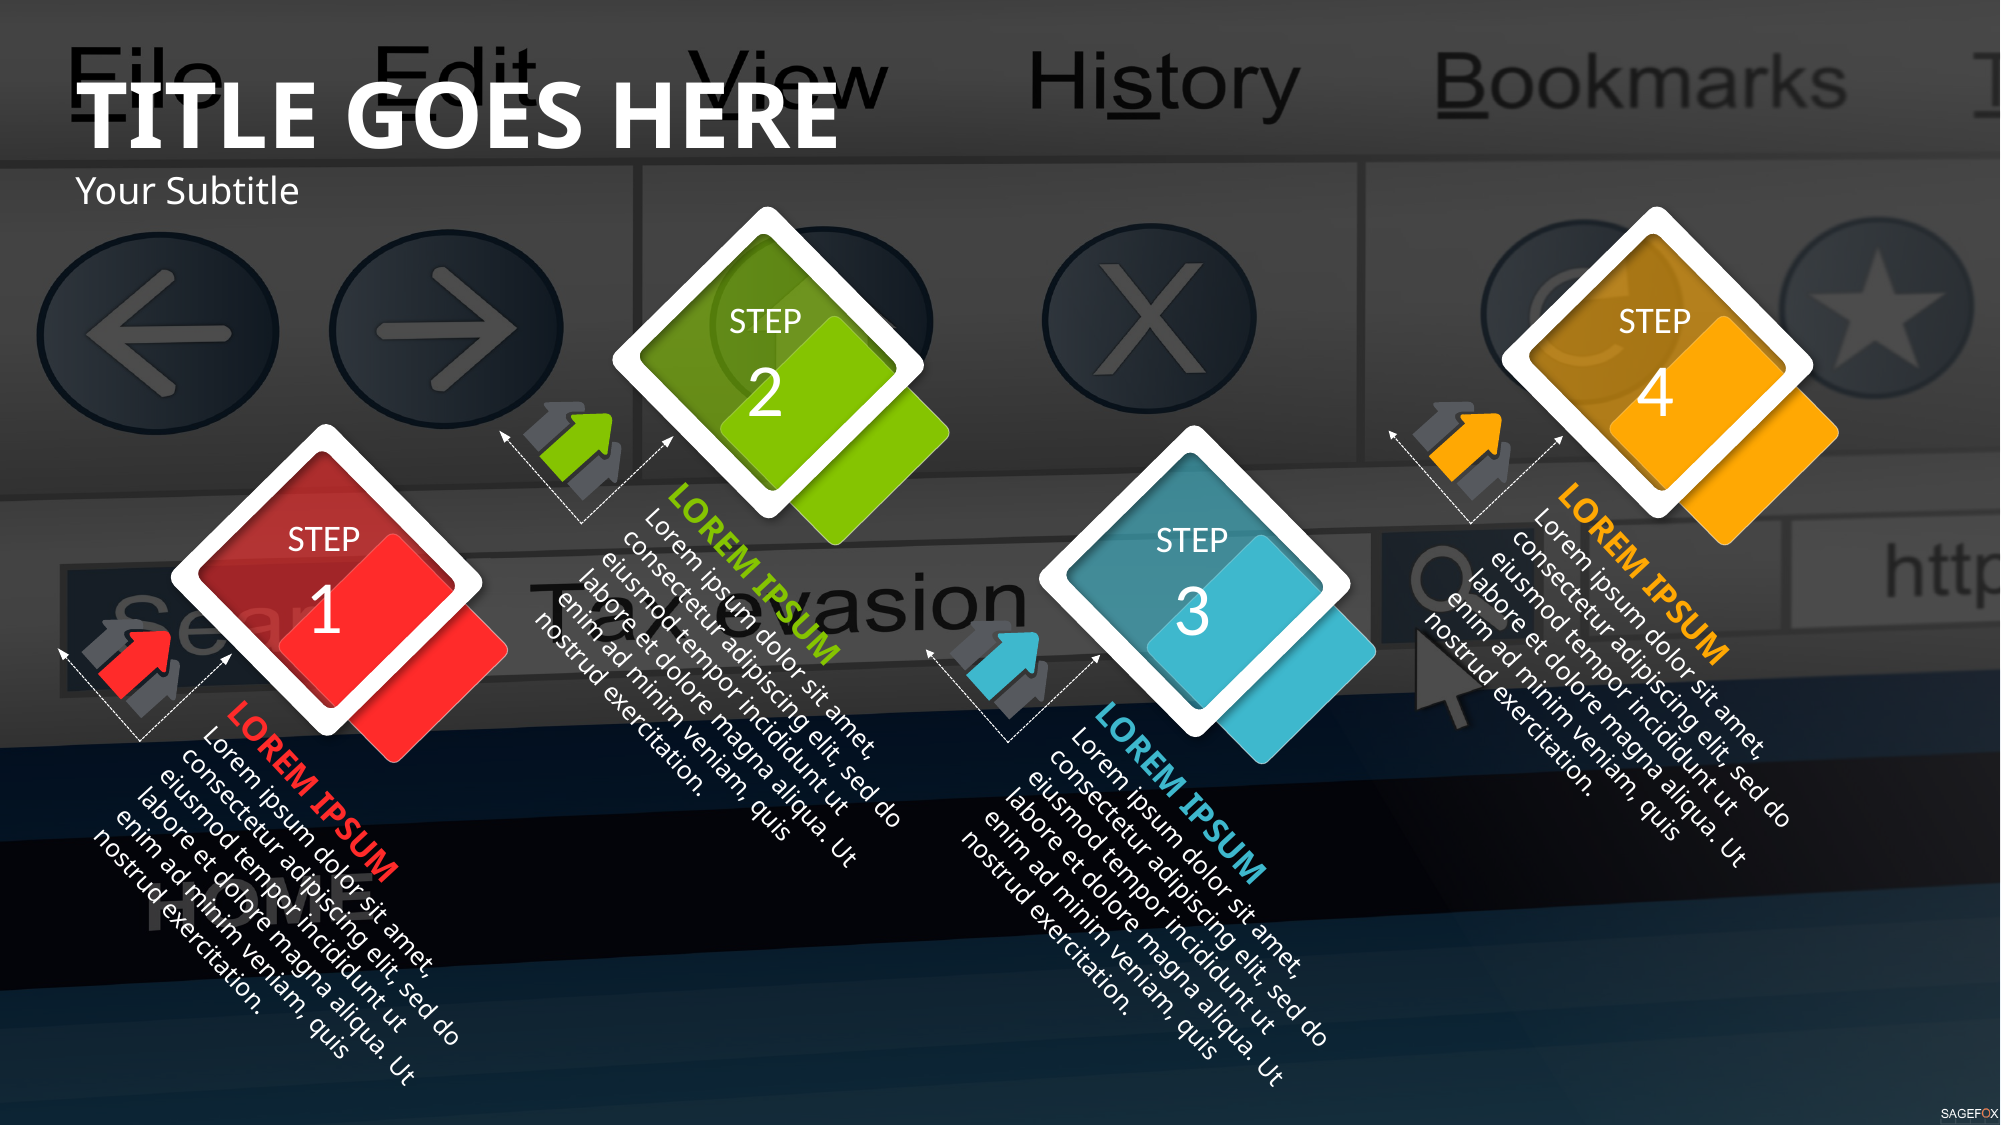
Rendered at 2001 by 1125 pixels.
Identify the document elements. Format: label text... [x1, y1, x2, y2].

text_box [214, 465, 440, 695]
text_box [1545, 247, 1771, 477]
text_box [354, 611, 509, 764]
text_box LOREM IPSUM Lorem ipsum dolor sit amet, consectetur adipiscing elit, sed do eiusmod tempor incididunt ut labore et dolore magna aliqua. Ut enim ad minim veniam, quis nostrud exercitation. [1408, 477, 1881, 947]
text_box LOREM IPSUM Lorem ipsum dolor sit amet, consectetur adipiscing elit, sed do eiusmod tempor incididunt ut labore et dolore magna aliqua. Ut enim ad minim veniam, quis nostrud exercitation. [946, 696, 1419, 1125]
text_box [795, 392, 951, 546]
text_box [925, 606, 1101, 743]
picture [0, 0, 2001, 1125]
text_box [57, 604, 233, 742]
text_box [1222, 611, 1377, 765]
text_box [655, 247, 881, 477]
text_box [499, 387, 674, 525]
text_box [1685, 393, 1840, 546]
text_box LOREM IPSUM Lorem ipsum dolor sit amet, consectetur adipiscing elit, sed do eiusmod tempor incididunt ut labore et dolore magna aliqua. Ut enim ad minim veniam, quis nostrud exercitation. [519, 477, 992, 947]
text_box TITLE GOES HERE Your Subtitle [60, 49, 1036, 220]
text_box LOREM IPSUM Lorem ipsum dolor sit amet, consectetur adipiscing elit, sed do eiusmod tempor incididunt ut labore et dolore magna aliqua. Ut enim ad minim veniam, quis nostrud exercitation. [78, 695, 550, 1125]
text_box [1388, 387, 1563, 525]
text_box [1082, 466, 1308, 696]
